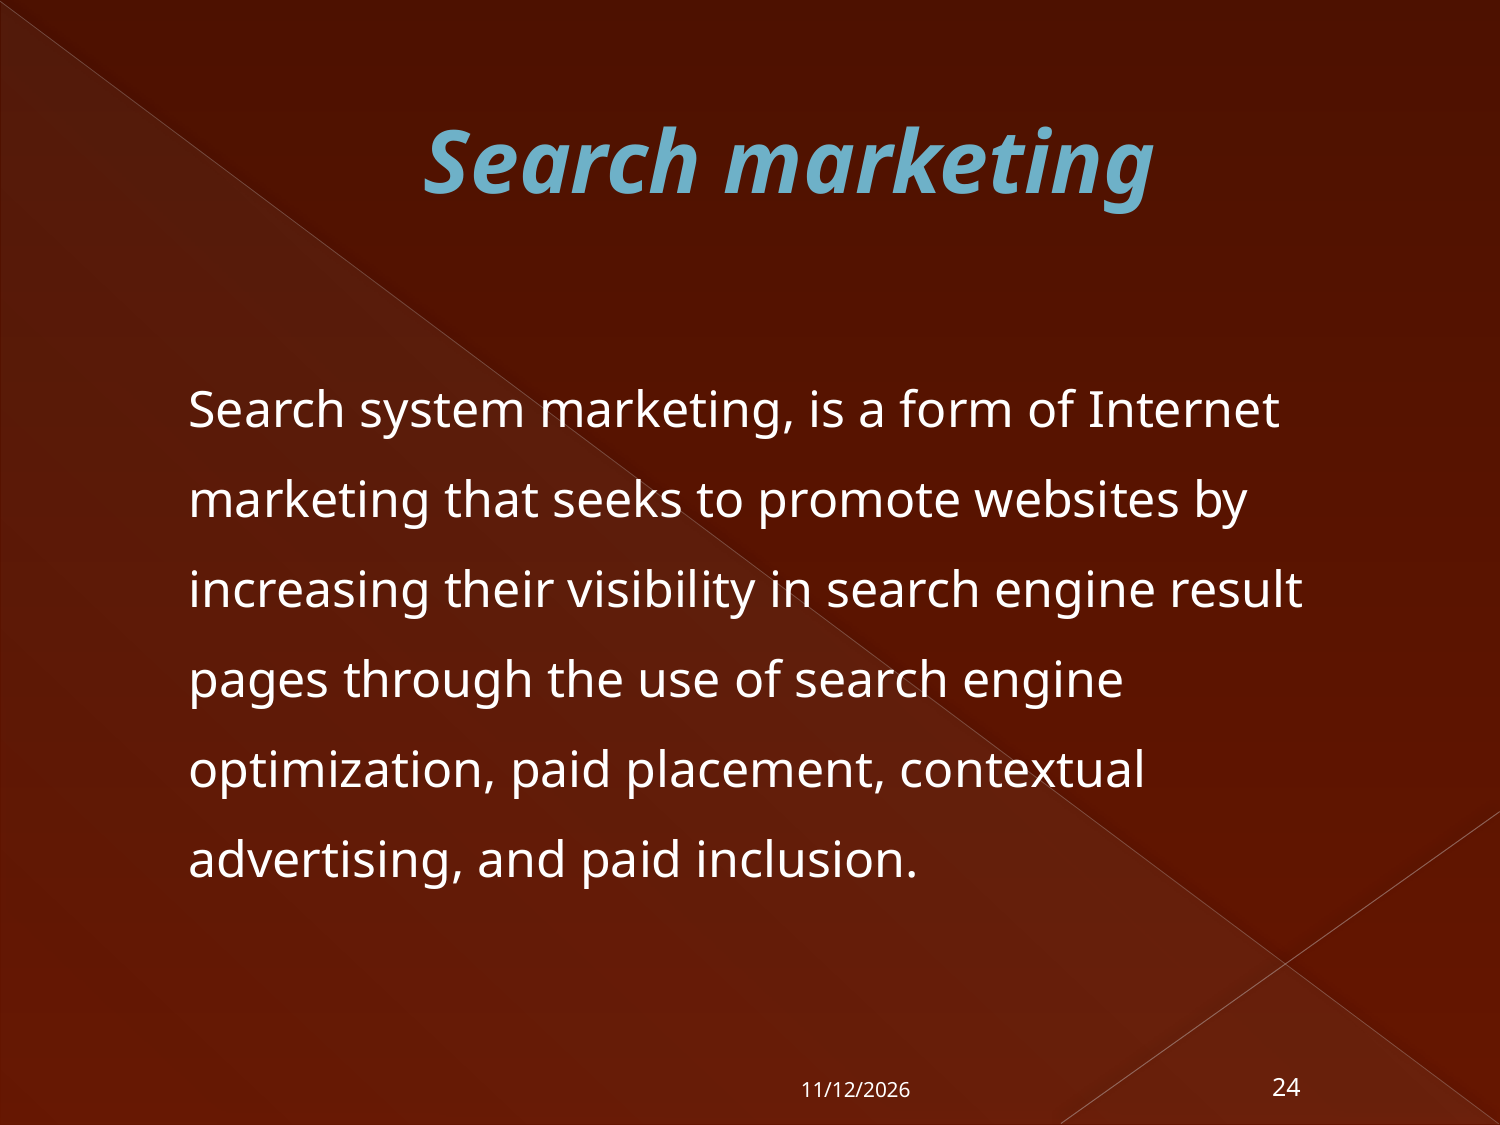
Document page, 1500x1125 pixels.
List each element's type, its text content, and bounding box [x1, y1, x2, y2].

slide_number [786, 1062, 1136, 1113]
slide_number 24 [1245, 1063, 1328, 1113]
list Search system marketing, is a form of Internet marketing that seeks to promote websites by increasing their visibility in search engine result pages through the use of search engine optimization, paid placement, contextual advertising, and paid inclusion. [99, 340, 1400, 874]
title Search marketing [75, 43, 1425, 274]
